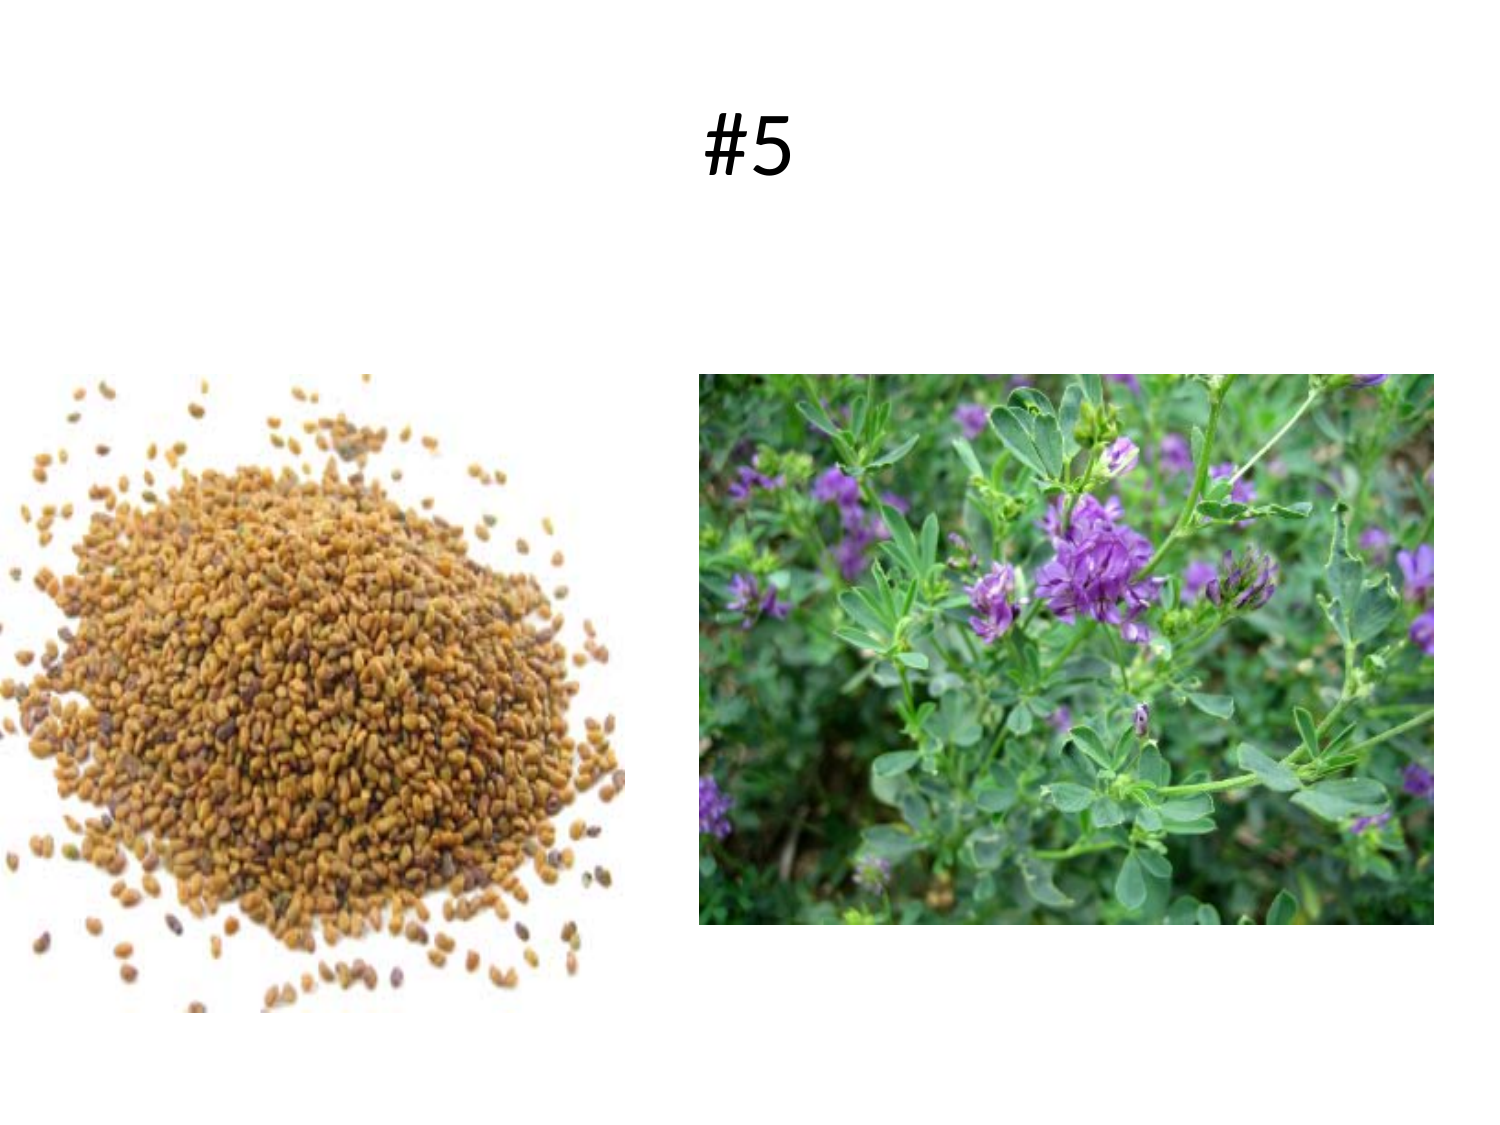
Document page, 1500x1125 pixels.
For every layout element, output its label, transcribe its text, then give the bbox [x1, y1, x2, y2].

title #5 [75, 45, 1425, 233]
picture [699, 374, 1434, 926]
picture [0, 374, 626, 1013]
